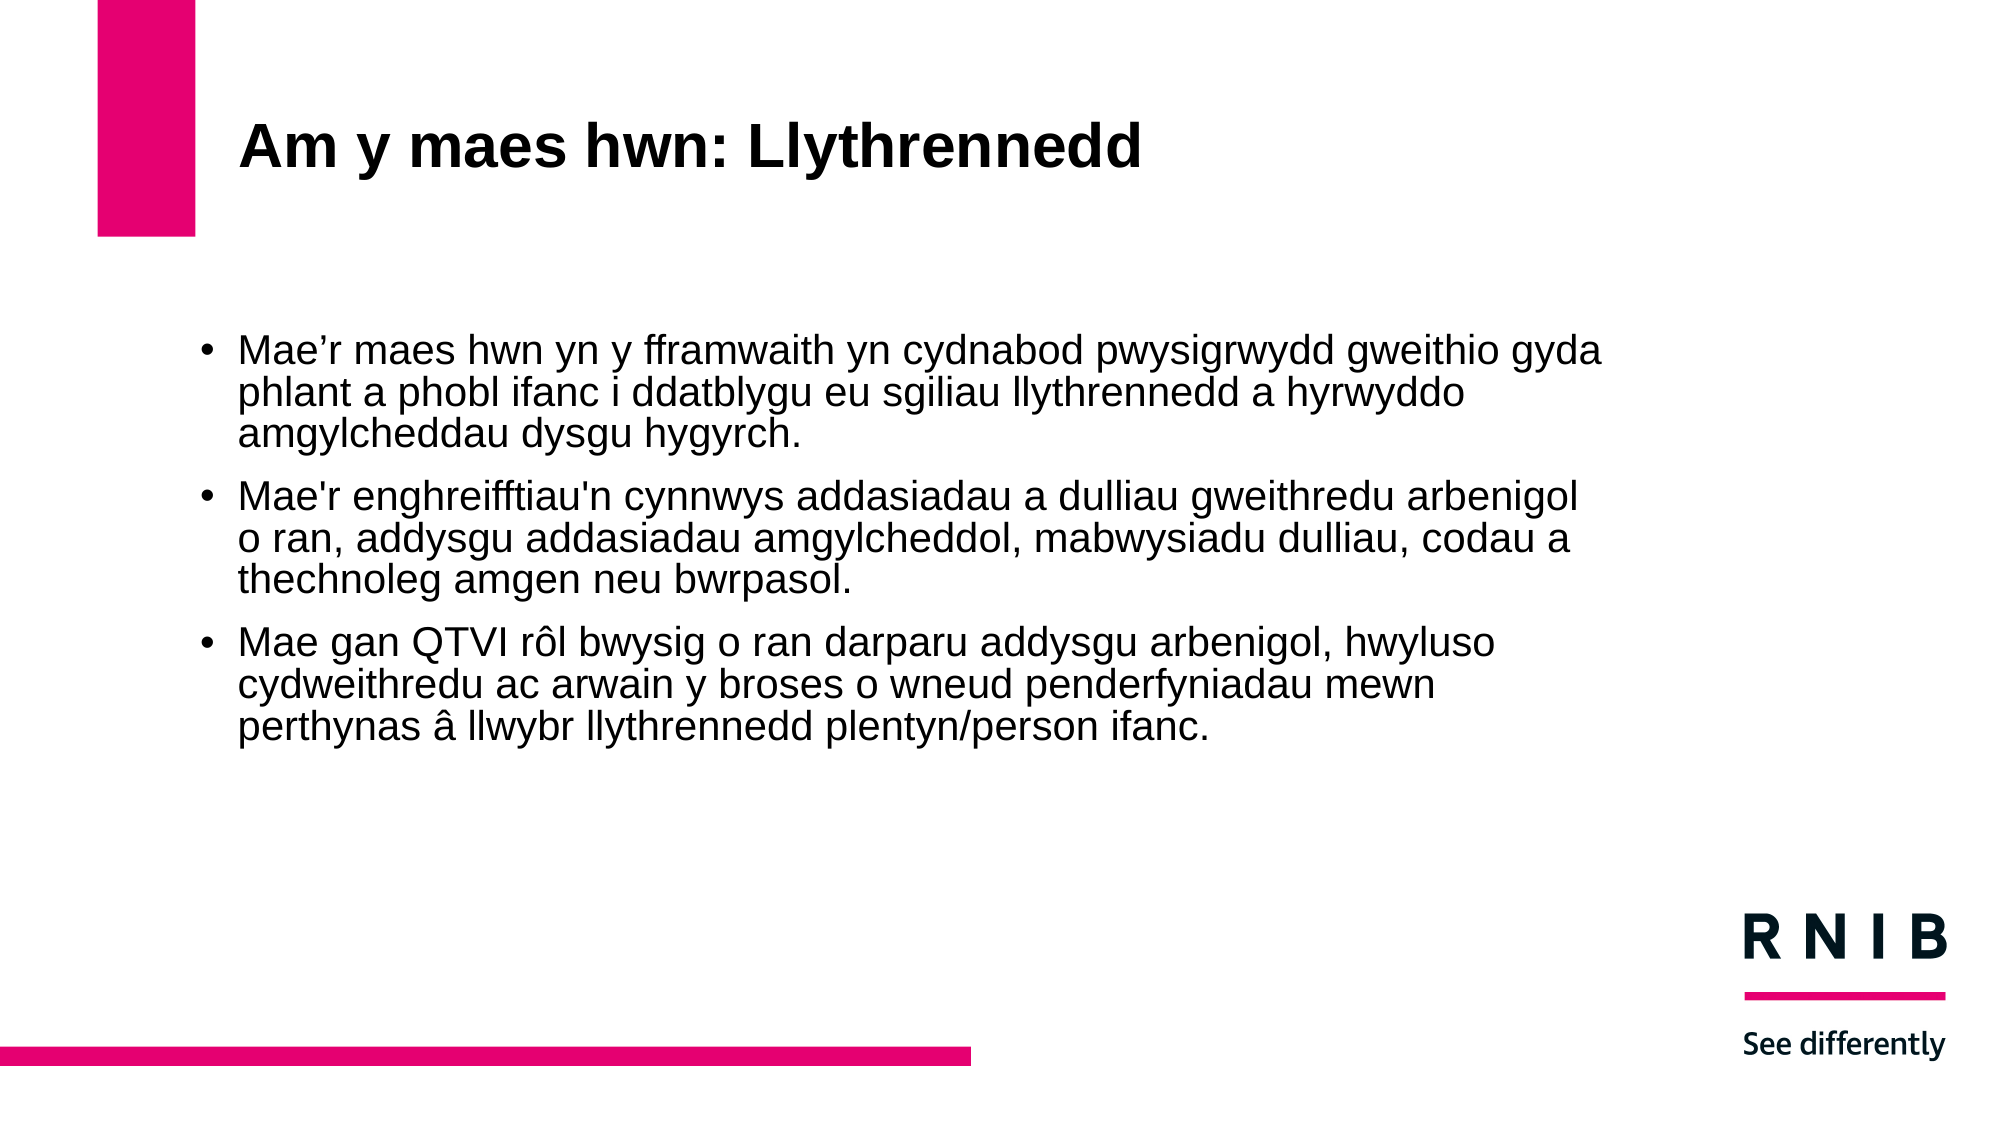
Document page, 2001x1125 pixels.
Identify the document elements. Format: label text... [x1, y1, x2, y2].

list Mae’r maes hwn yn y fframwaith yn cydnabod pwysigrwydd gweithio gyda phlant a phobl ifanc i ddatblygu eu sgiliau llythrennedd a hyrwyddo amgylcheddau dysgu hygyrch. Mae'r enghreifftiau'n cynnwys addasiadau a dulliau gweithredu arbenigol o ran, addysgu addasiadau amgylcheddol, mabwysiadu dulliau, codau a thechnoleg amgen neu bwrpasol. Mae gan QTVI rôl bwysig o ran darparu addysgu arbenigol, hwyluso cydweithredu ac arwain y broses o wneud penderfyniadau mewn perthynas â llwybr llythrennedd plentyn/person ifanc. [185, 235, 1626, 950]
title Am y maes hwn: Llythrennedd [223, 40, 1664, 258]
picture [1704, 847, 1982, 1125]
